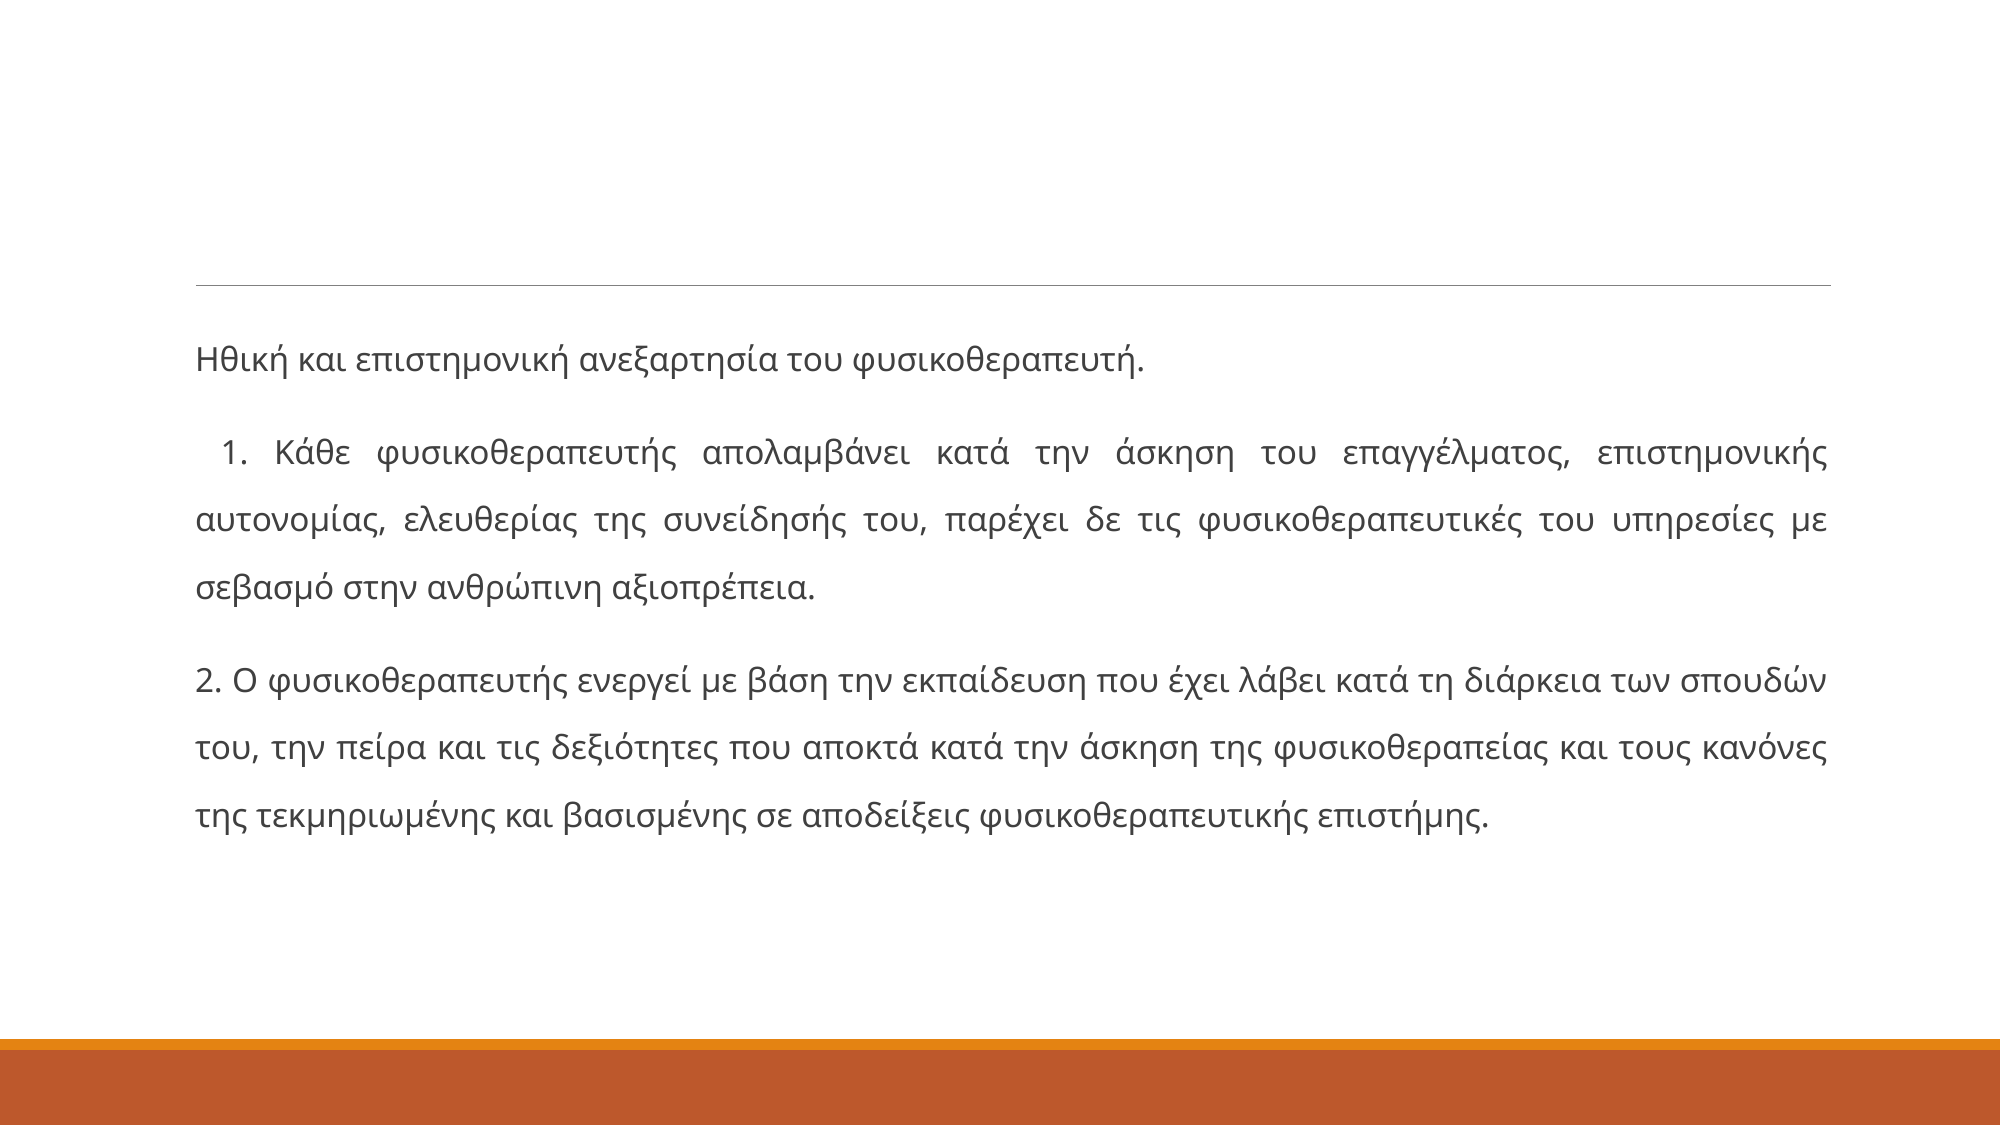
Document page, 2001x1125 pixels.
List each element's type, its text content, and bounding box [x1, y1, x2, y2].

list Ηθική και επιστημονική ανεξαρτησία του φυσικοθεραπευτή. 1. Κάθε φυσικοθεραπευτής απολαμβάνει κατά την άσκηση του επαγγέλματος, επιστημονικής αυτονομίας, ελευθερίας της συνείδησής του, παρέχει δε τις φυσικοθεραπευτικές του υπηρεσίες με σεβασμό στην ανθρώπινη αξιοπρέπεια. 2. Ο φυσικοθεραπευτής ενεργεί με βάση την εκπαίδευση που έχει λάβει κατά τη διάρκεια των σπουδών του, την πείρα και τις δεξιότητες που αποκτά κατά την άσκηση της φυσικοθεραπείας και τους κανόνες της τεκμηριωμένης και βασισμένης σε αποδείξεις φυσικοθεραπευτικής επιστήμης. [180, 302, 1830, 963]
